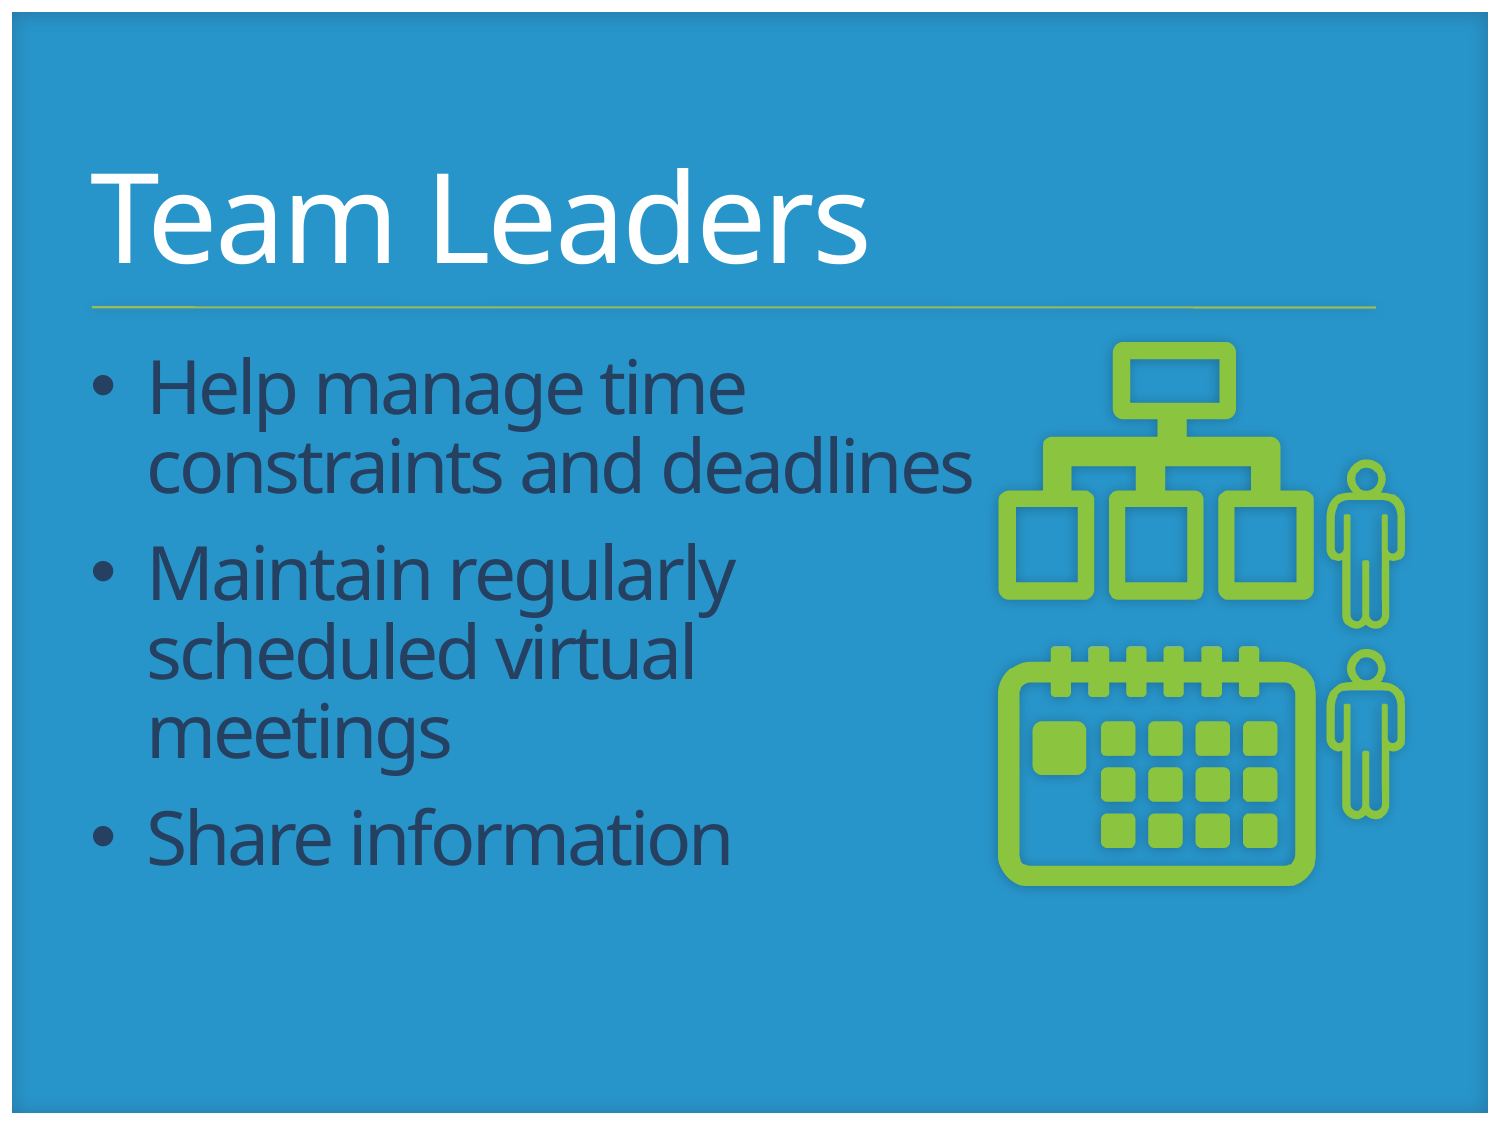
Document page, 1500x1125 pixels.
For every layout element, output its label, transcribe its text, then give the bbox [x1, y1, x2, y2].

picture [998, 342, 1405, 887]
title Team Leaders [75, 119, 1425, 308]
list Help manage time constraints and deadlines Maintain regularly scheduled virtual meetings Share information [75, 342, 1029, 1060]
